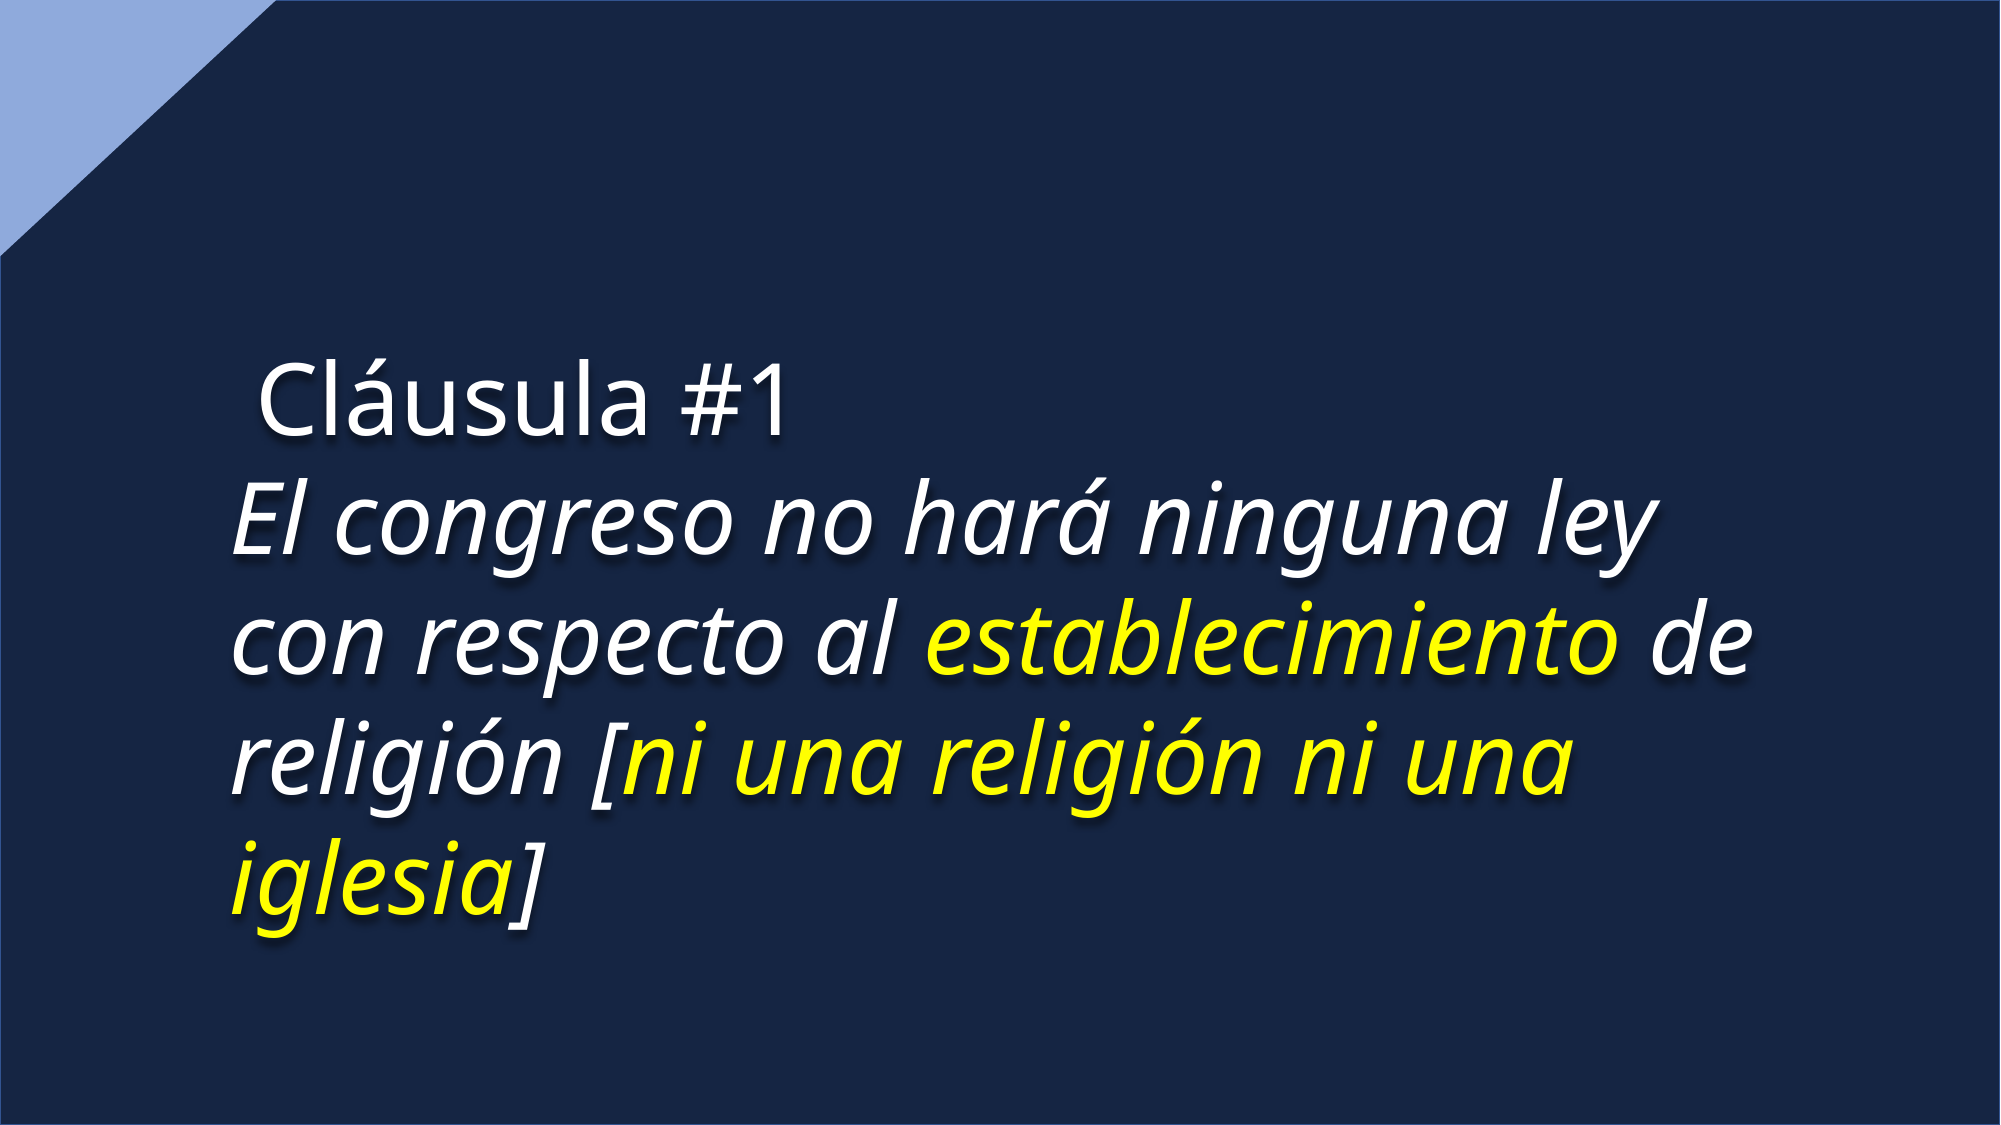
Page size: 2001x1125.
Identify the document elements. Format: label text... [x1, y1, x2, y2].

text_box Cláusula #1 El congreso no hará ninguna ley con respecto al establecimiento de religión [ni una religión ni una iglesia] [214, 327, 1789, 943]
text_box [0, 0, 278, 258]
text_box [0, 0, 2000, 1125]
